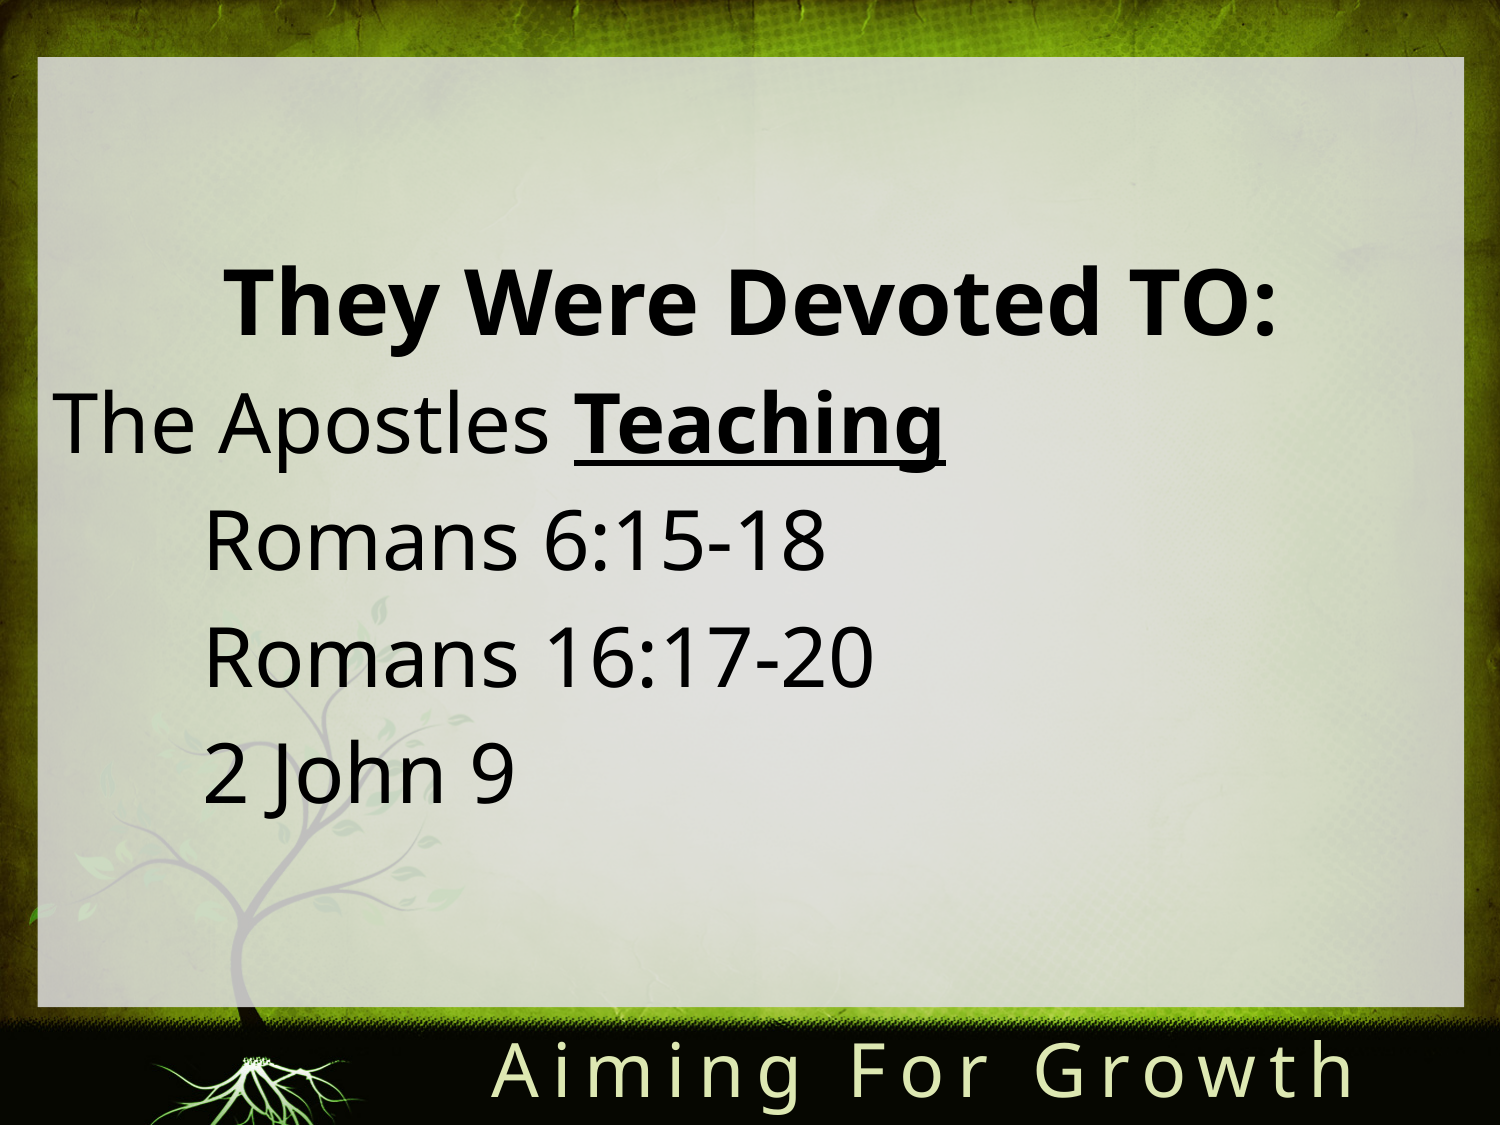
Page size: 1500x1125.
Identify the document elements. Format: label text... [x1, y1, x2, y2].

list They Were Devoted TO: The Apostles Teaching Romans 6:15-18 Romans 16:17-20 2 John 9 [37, 57, 1465, 1008]
text_box Aiming For Growth [348, 1015, 1500, 1119]
picture [0, 0, 1500, 1125]
